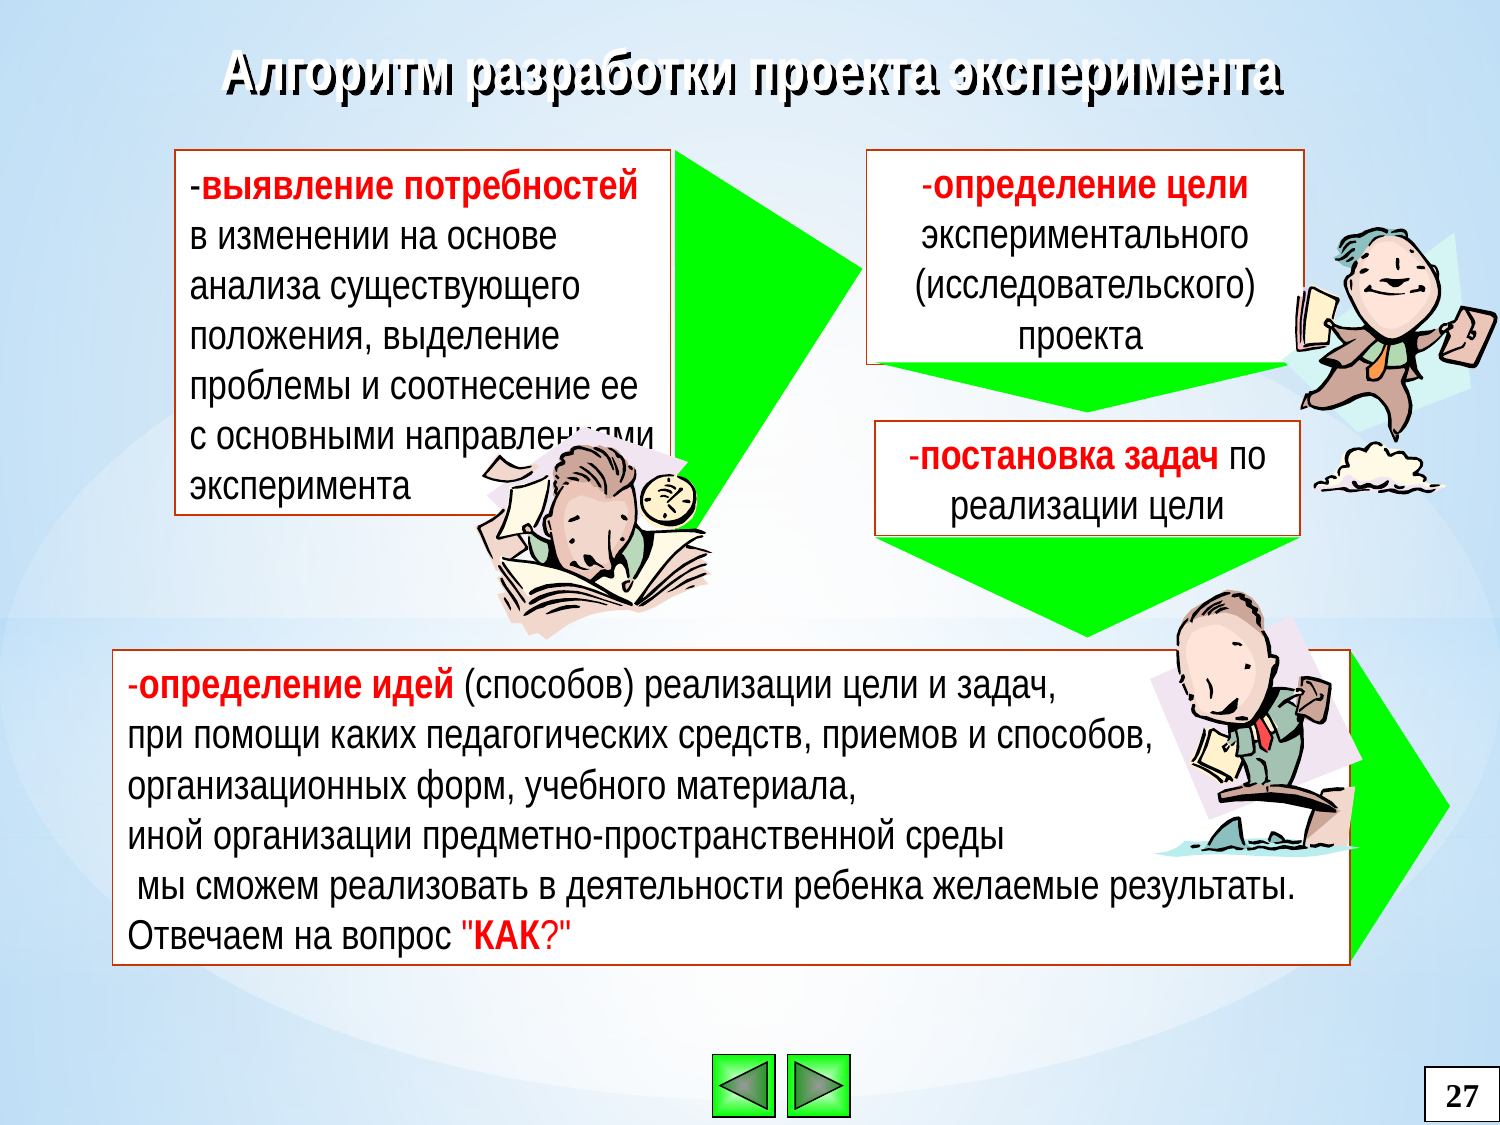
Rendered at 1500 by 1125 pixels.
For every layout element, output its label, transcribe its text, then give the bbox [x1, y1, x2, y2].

text_box [712, 1054, 775, 1117]
text_box 27 [1424, 1066, 1500, 1122]
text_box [715, 149, 1305, 534]
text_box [874, 362, 1301, 534]
text_box Алгоритм разработки проекта эксперимента [184, 24, 1316, 110]
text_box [174, 149, 715, 534]
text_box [112, 537, 1366, 967]
text_box [1370, 681, 1450, 932]
text_box [787, 1054, 850, 1117]
picture [1281, 224, 1500, 498]
